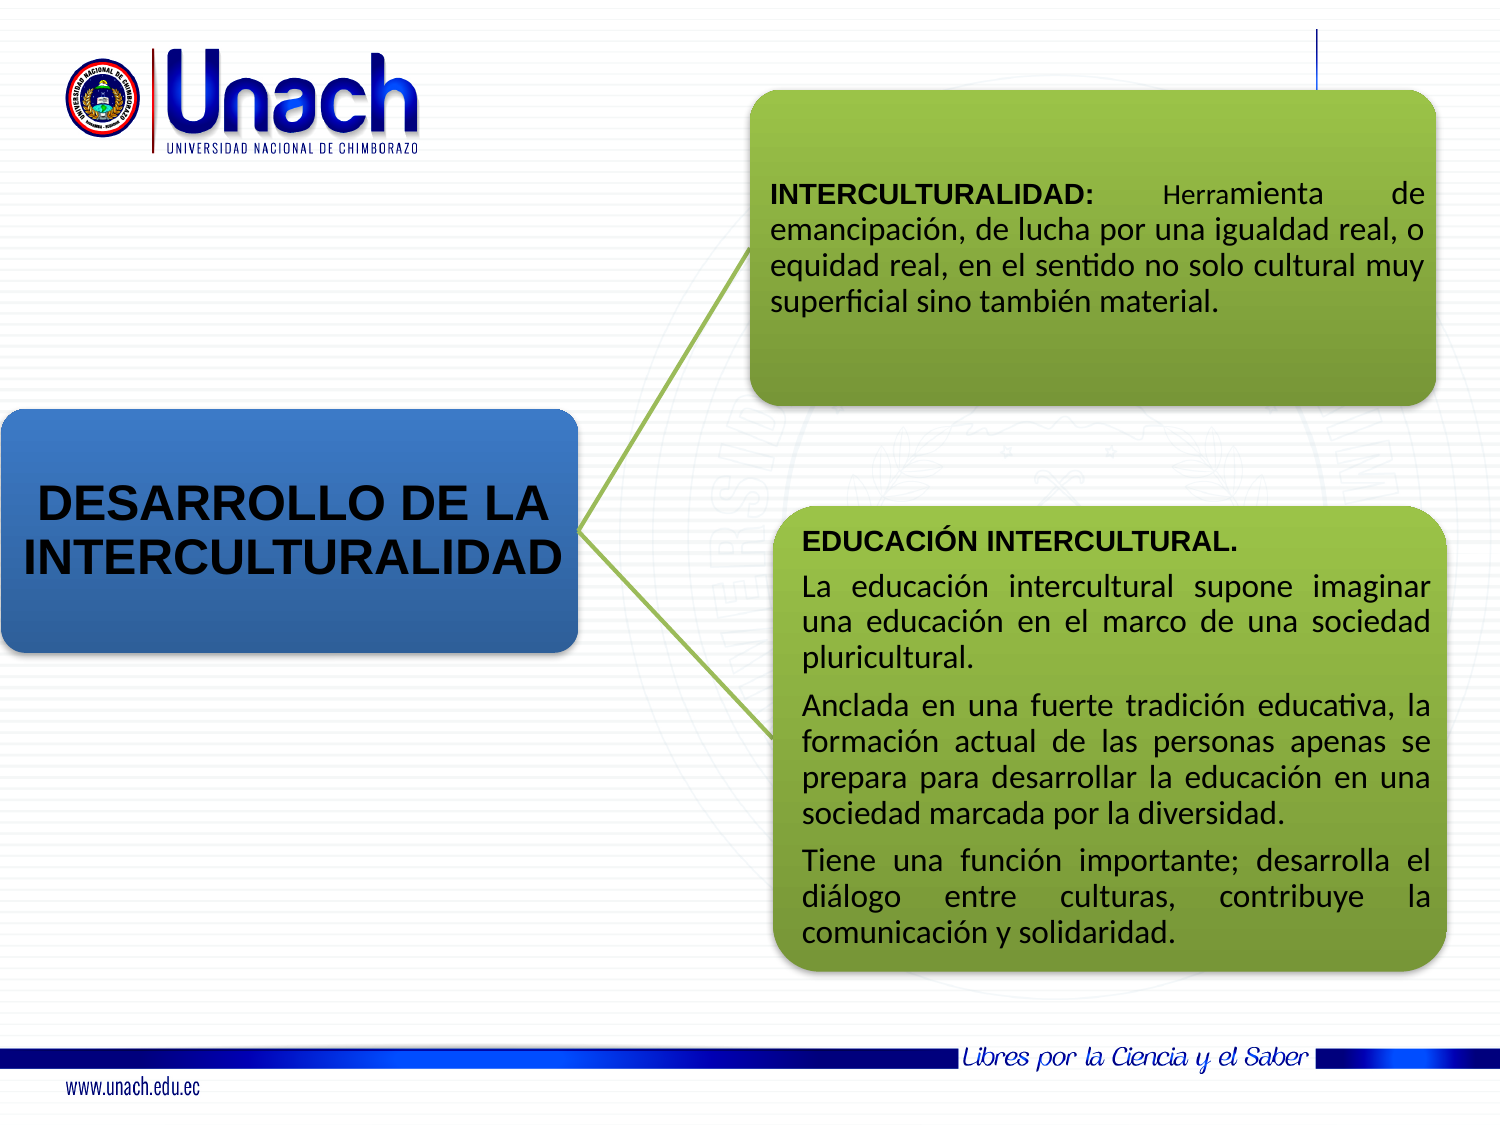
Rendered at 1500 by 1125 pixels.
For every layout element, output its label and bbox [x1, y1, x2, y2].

text_box [0, 18, 1462, 1044]
picture [0, 0, 1500, 1125]
